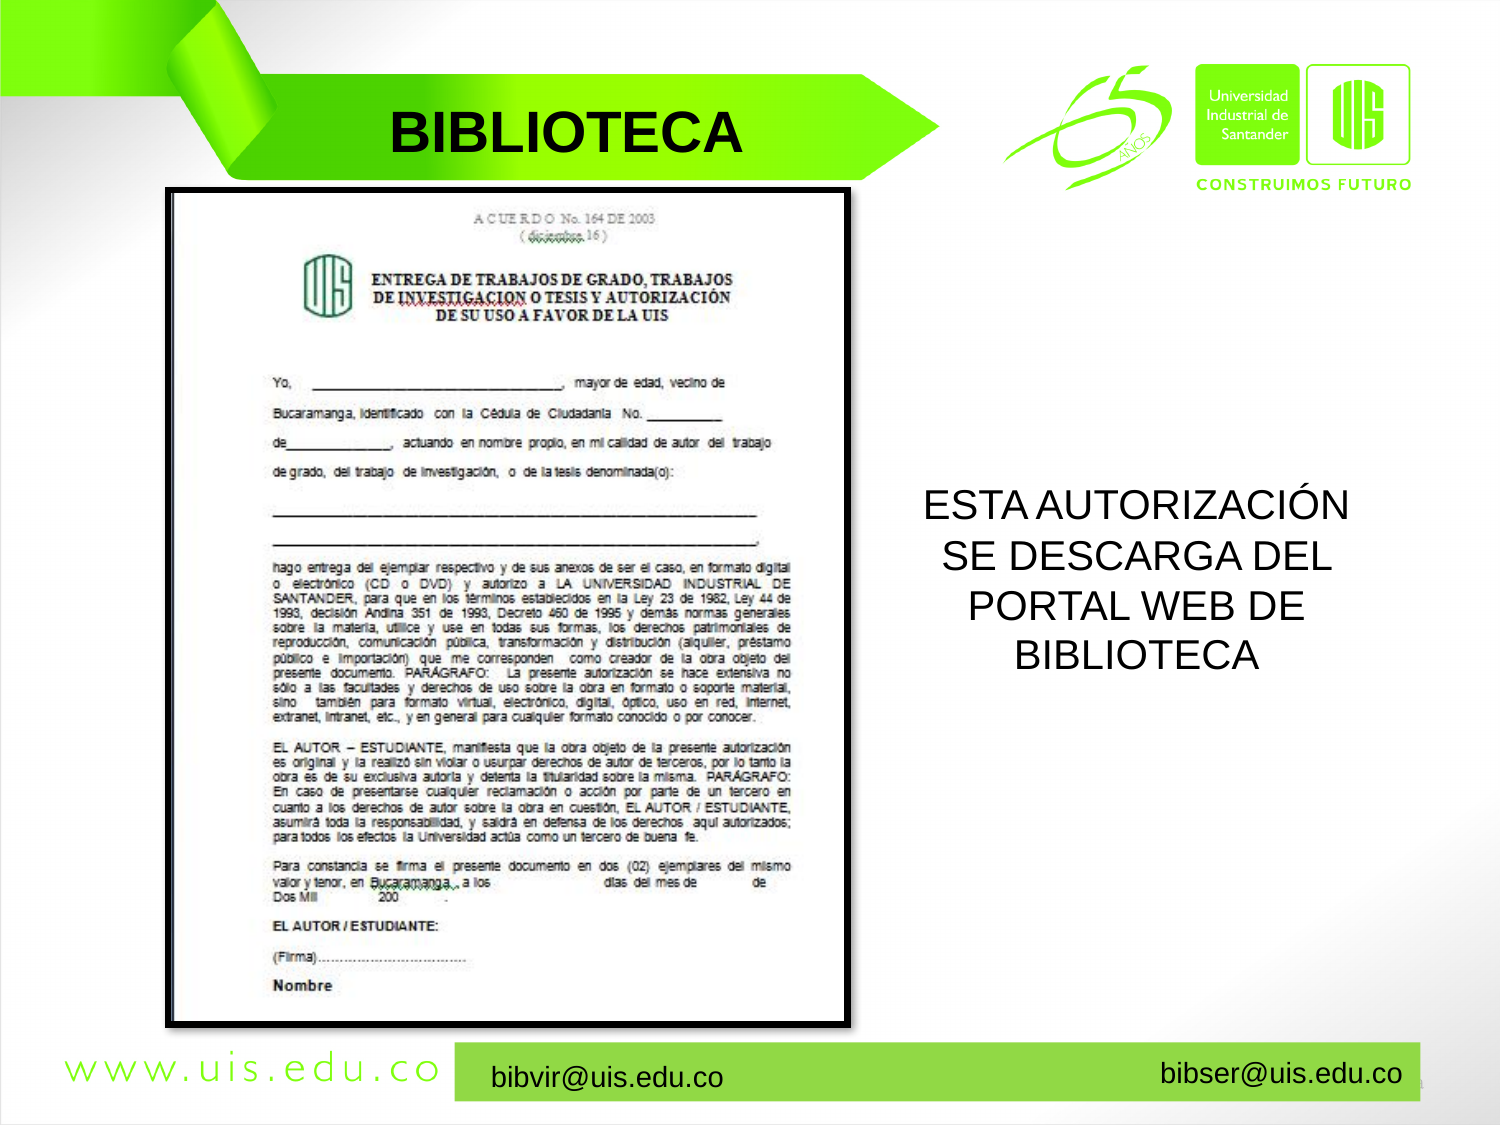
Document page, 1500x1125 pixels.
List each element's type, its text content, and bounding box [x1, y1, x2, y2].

text_box bibser@uis.edu.co [1145, 1046, 1419, 1097]
text_box bibvir@uis.edu.co [475, 1051, 740, 1101]
text_box BIBLIOTECA [374, 86, 760, 172]
text_box ESTA AUTORIZACIÓN SE DESCARGA DEL PORTAL WEB DE BIBLIOTECA [897, 420, 1376, 686]
text_box [453, 1040, 1423, 1104]
picture [0, 0, 1500, 1125]
